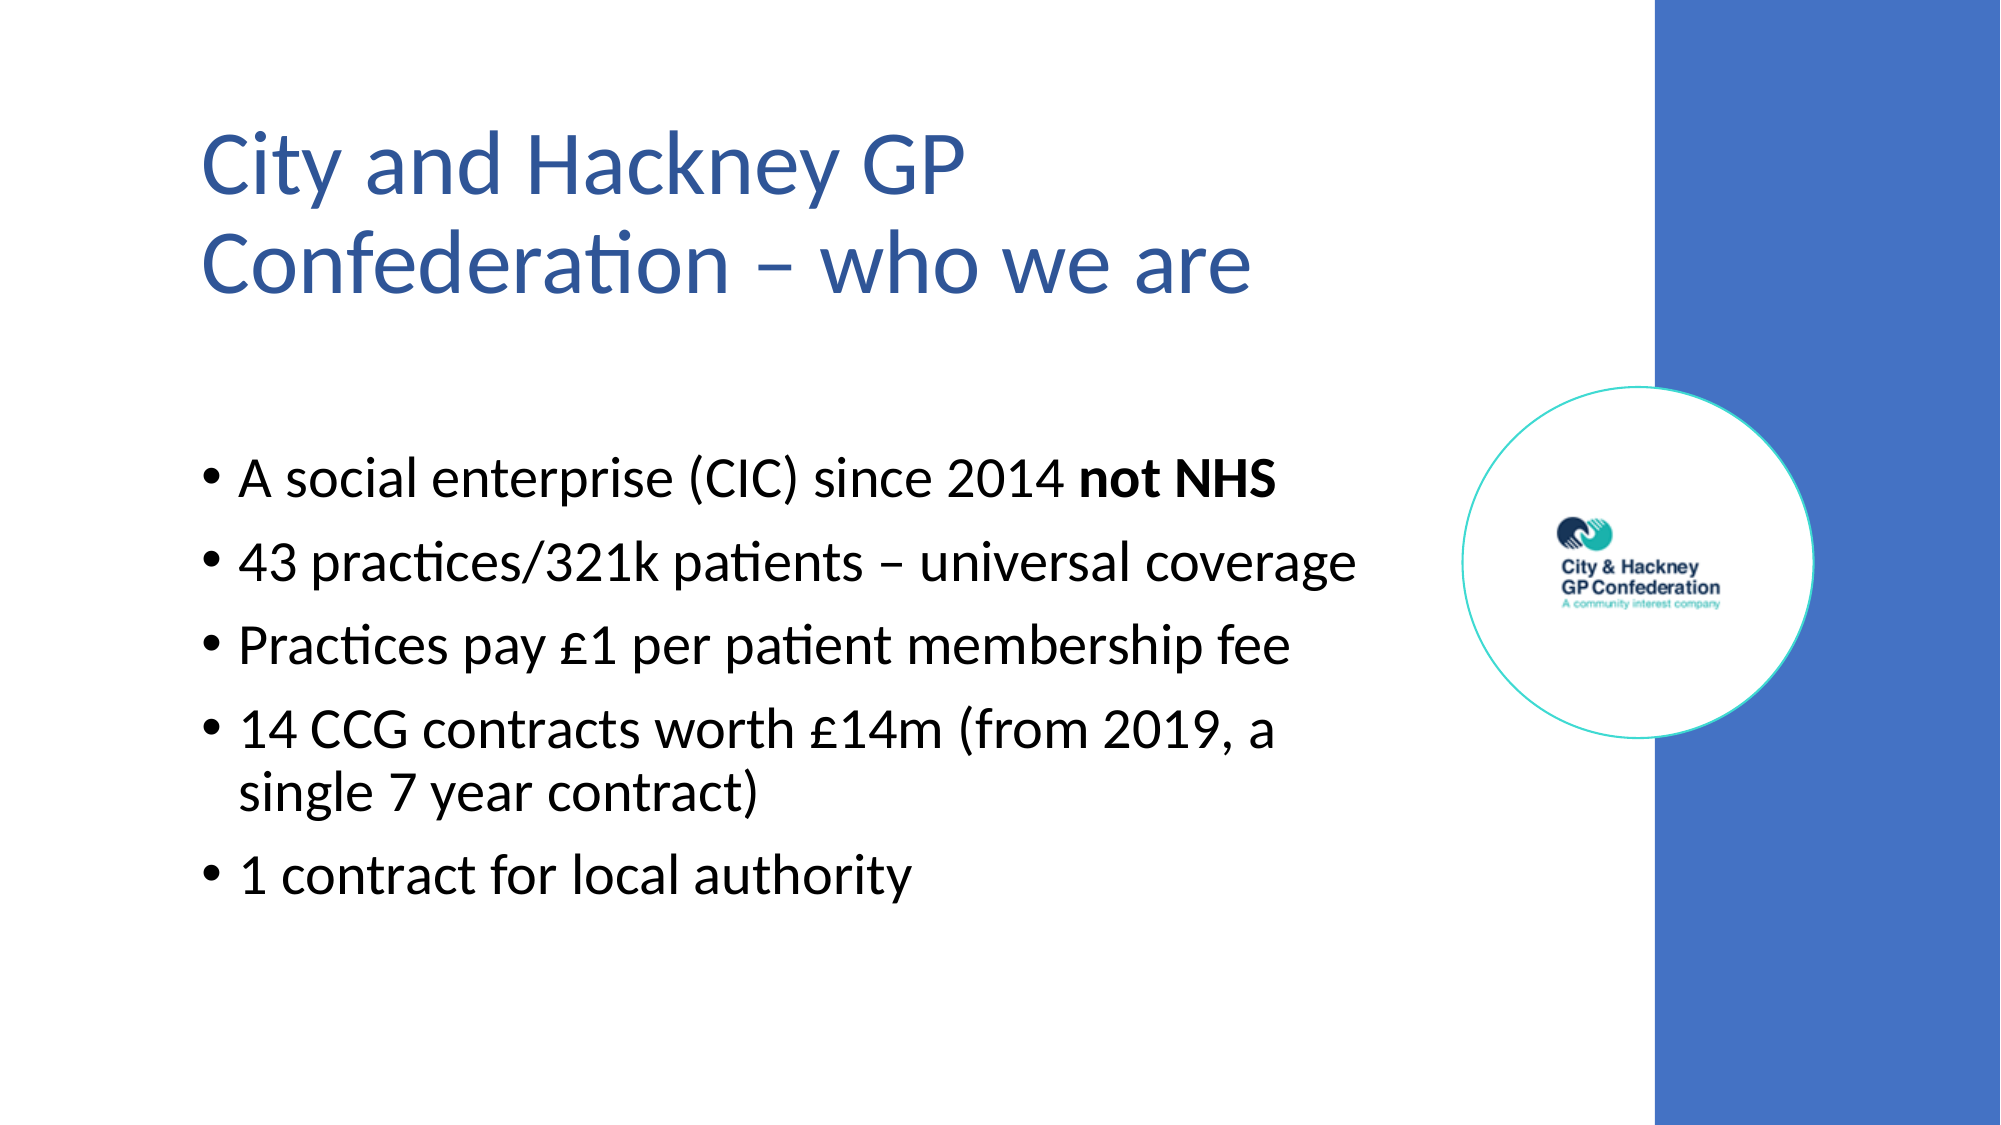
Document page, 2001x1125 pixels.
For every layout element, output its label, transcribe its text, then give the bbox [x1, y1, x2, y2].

text_box [1654, 0, 2000, 1125]
text_box [1461, 385, 1815, 740]
title City and Hackney GP Confederation – who we are [186, 105, 1413, 324]
picture [1518, 496, 1758, 629]
list A social enterprise (CIC) since 2014 not NHS 43 practices/321k patients – universal coverage Practices pay £1 per patient membership fee 14 CCG contracts worth £14m (from 2019, a single 7 year contract) 1 contract for local authority [186, 373, 1428, 940]
